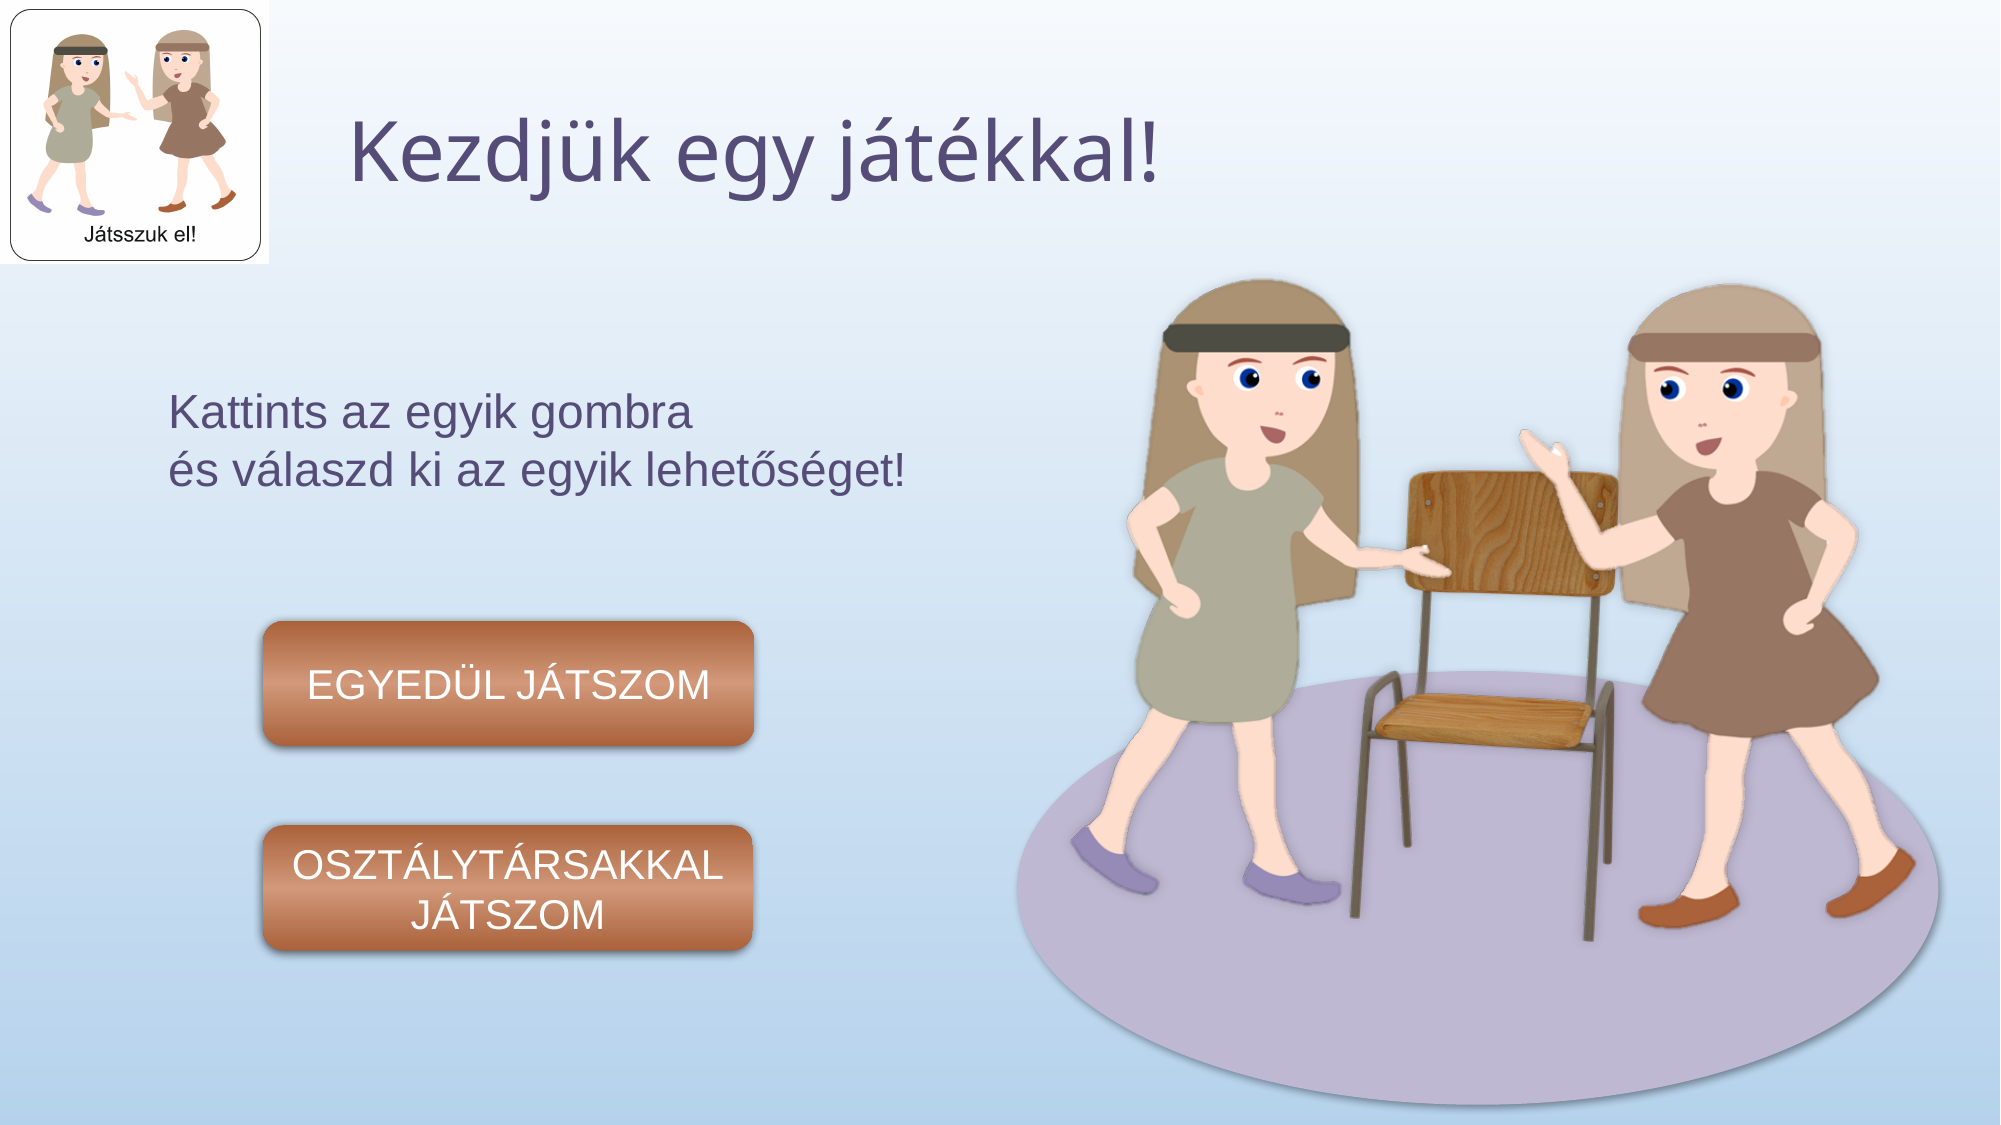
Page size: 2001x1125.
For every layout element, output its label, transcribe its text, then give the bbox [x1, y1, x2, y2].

text_box OSZTÁLYTÁRSAKKAL JÁTSZOM [263, 825, 753, 951]
text_box EGYEDÜL JÁTSZOM [263, 620, 755, 746]
text_box Kezdjük egy játékkal! [332, 91, 1234, 206]
text_box Kattints az egyik gombra és válaszd ki az egyik lehetőséget! [154, 373, 933, 504]
picture [1050, 241, 1954, 981]
text_box [1015, 814, 1890, 1106]
picture [0, 0, 269, 264]
